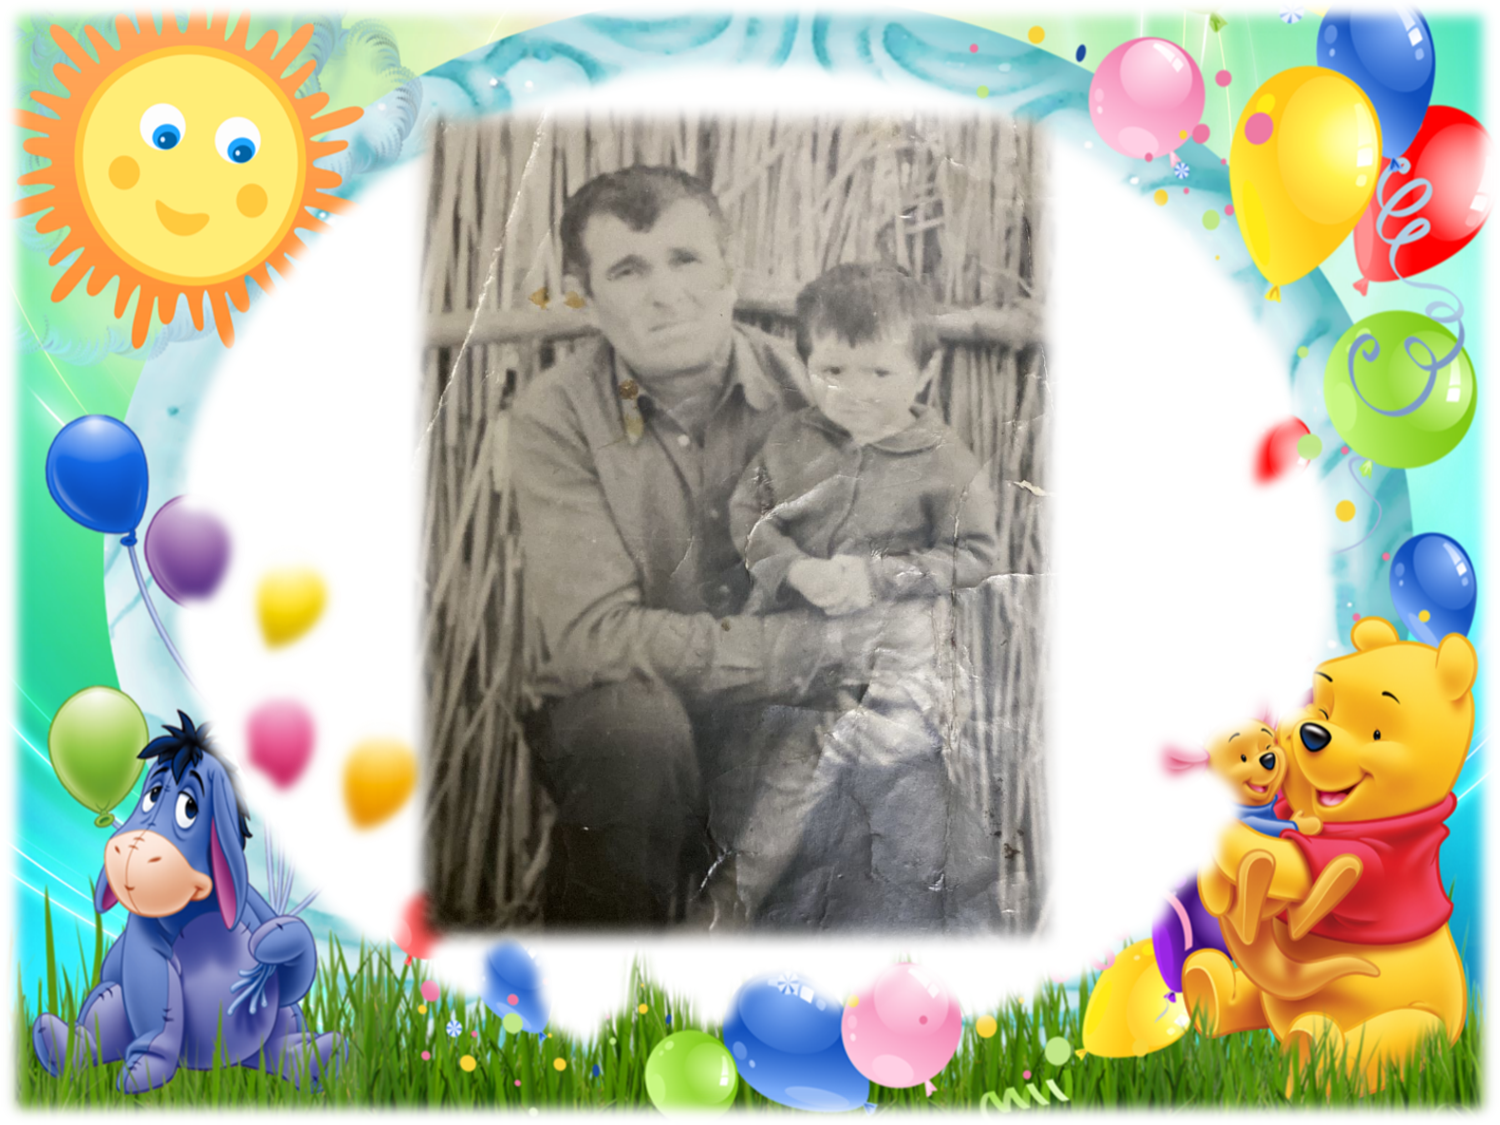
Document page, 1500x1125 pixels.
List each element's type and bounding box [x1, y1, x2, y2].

picture [0, 0, 1500, 1125]
list [407, 101, 1062, 953]
